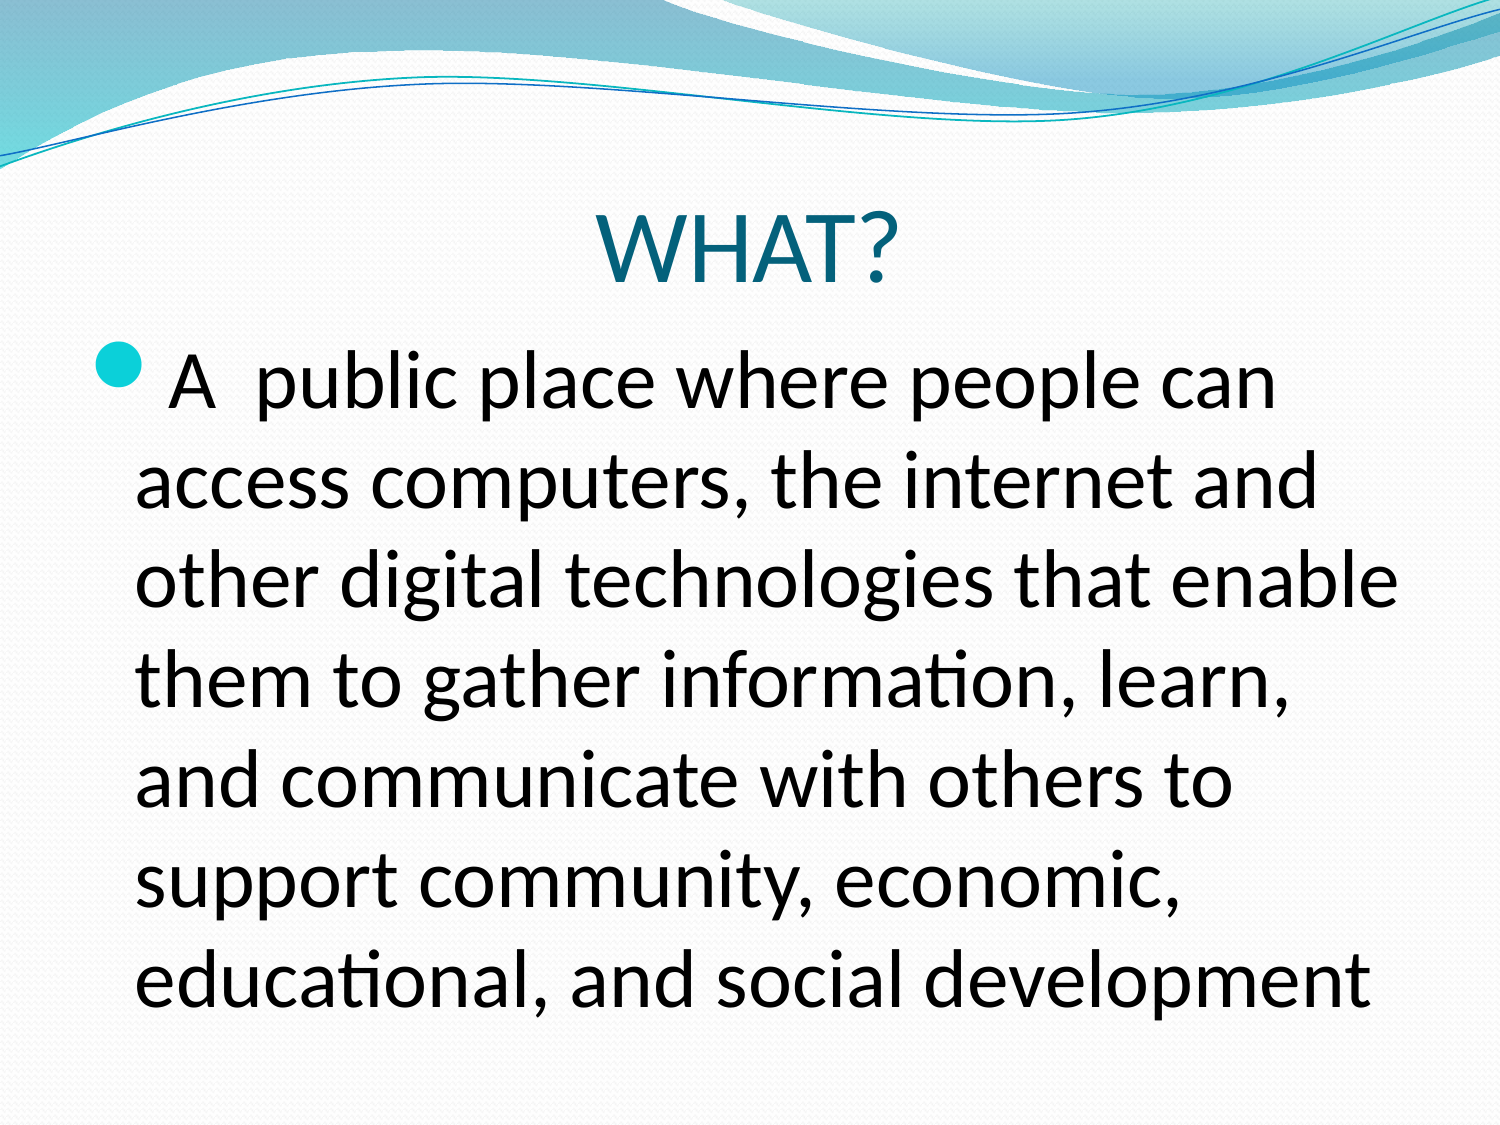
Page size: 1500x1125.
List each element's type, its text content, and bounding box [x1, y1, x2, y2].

list A public place where people can access computers, the internet and other digital technologies that enable them to gather information, learn, and communicate with others to support community, economic, educational, and social development [75, 317, 1425, 1038]
title WHAT? [75, 115, 1425, 303]
